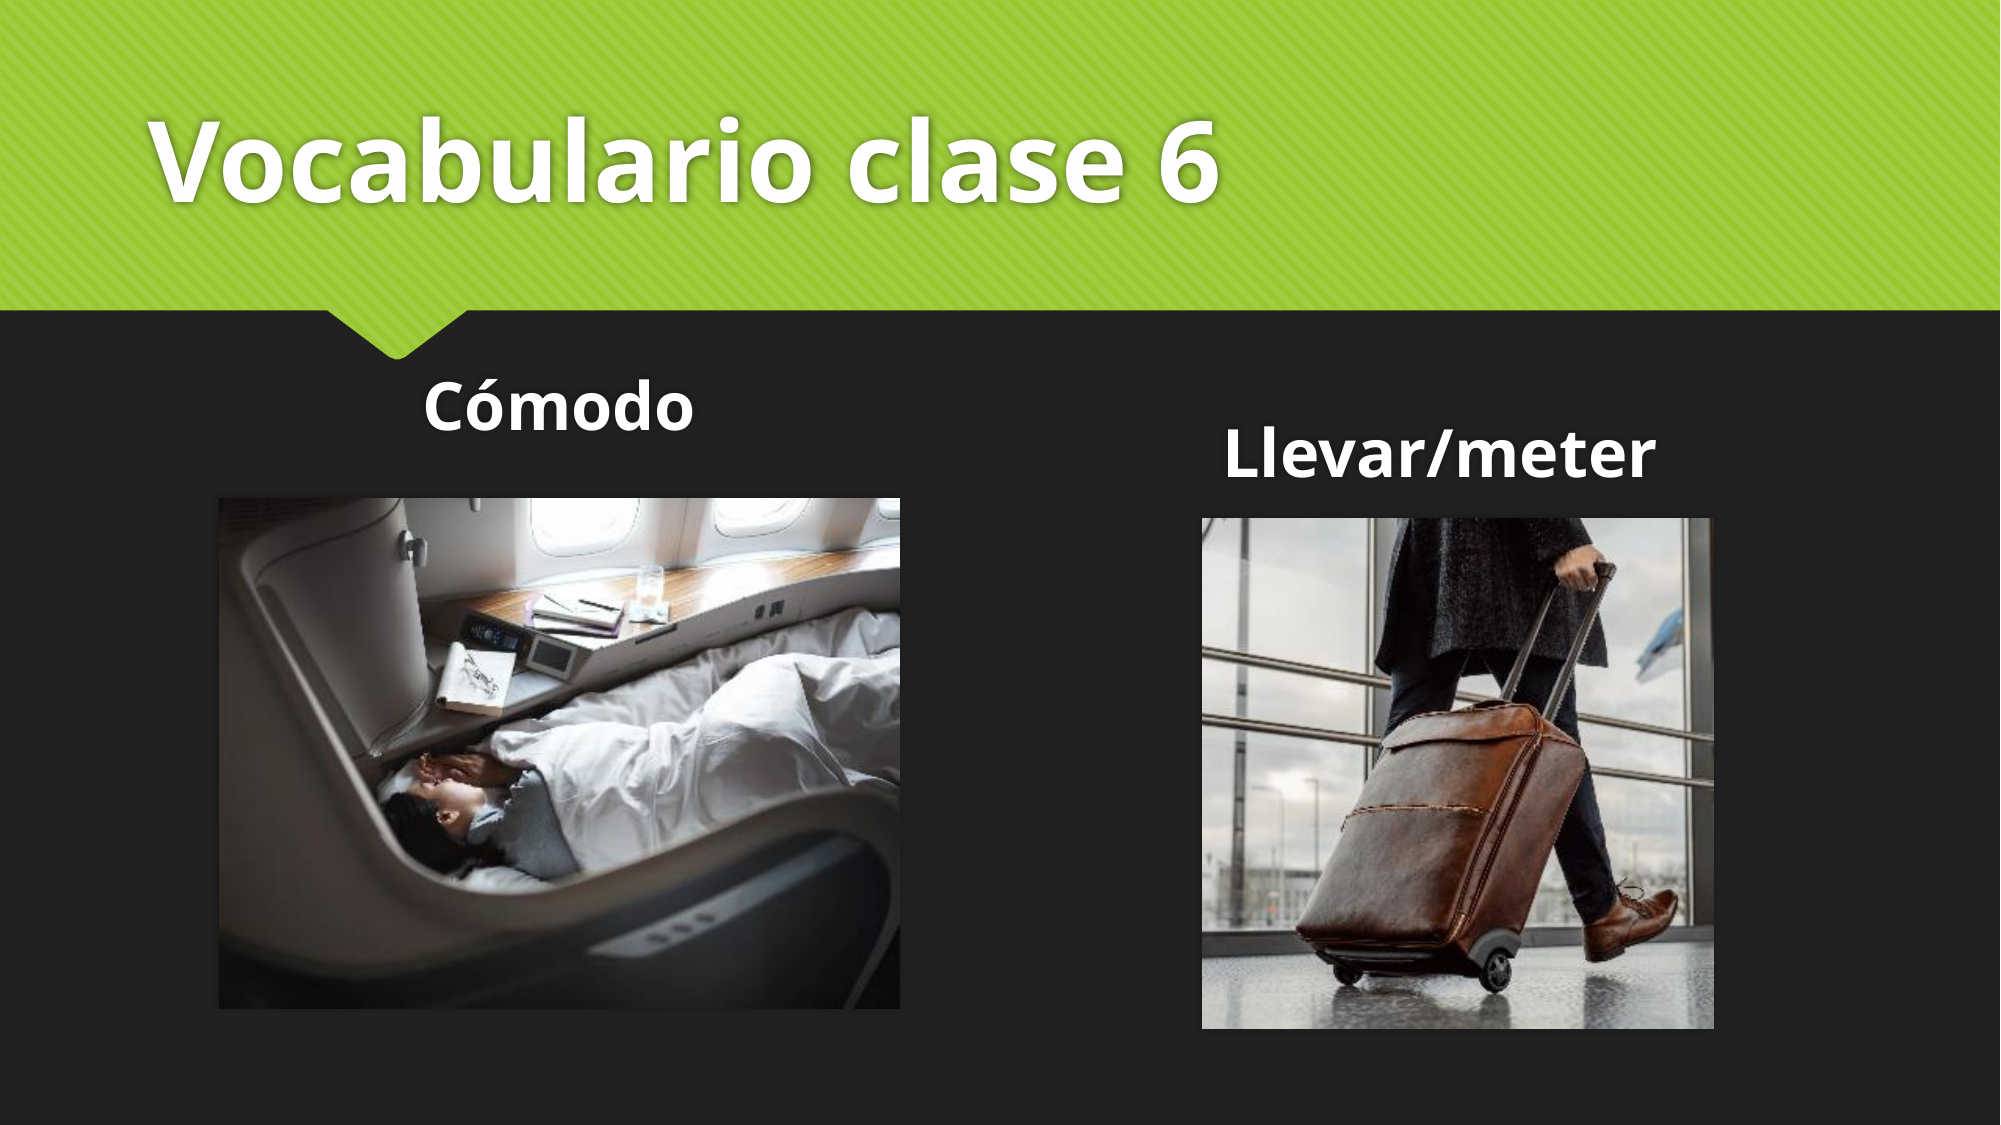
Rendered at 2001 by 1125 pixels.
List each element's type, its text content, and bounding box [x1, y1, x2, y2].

list Llevar/meter [1014, 404, 1867, 499]
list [218, 498, 900, 1009]
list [1202, 518, 1714, 1030]
title Vocabulario clase 6 [132, 73, 1868, 233]
list Cómodo [133, 356, 985, 452]
